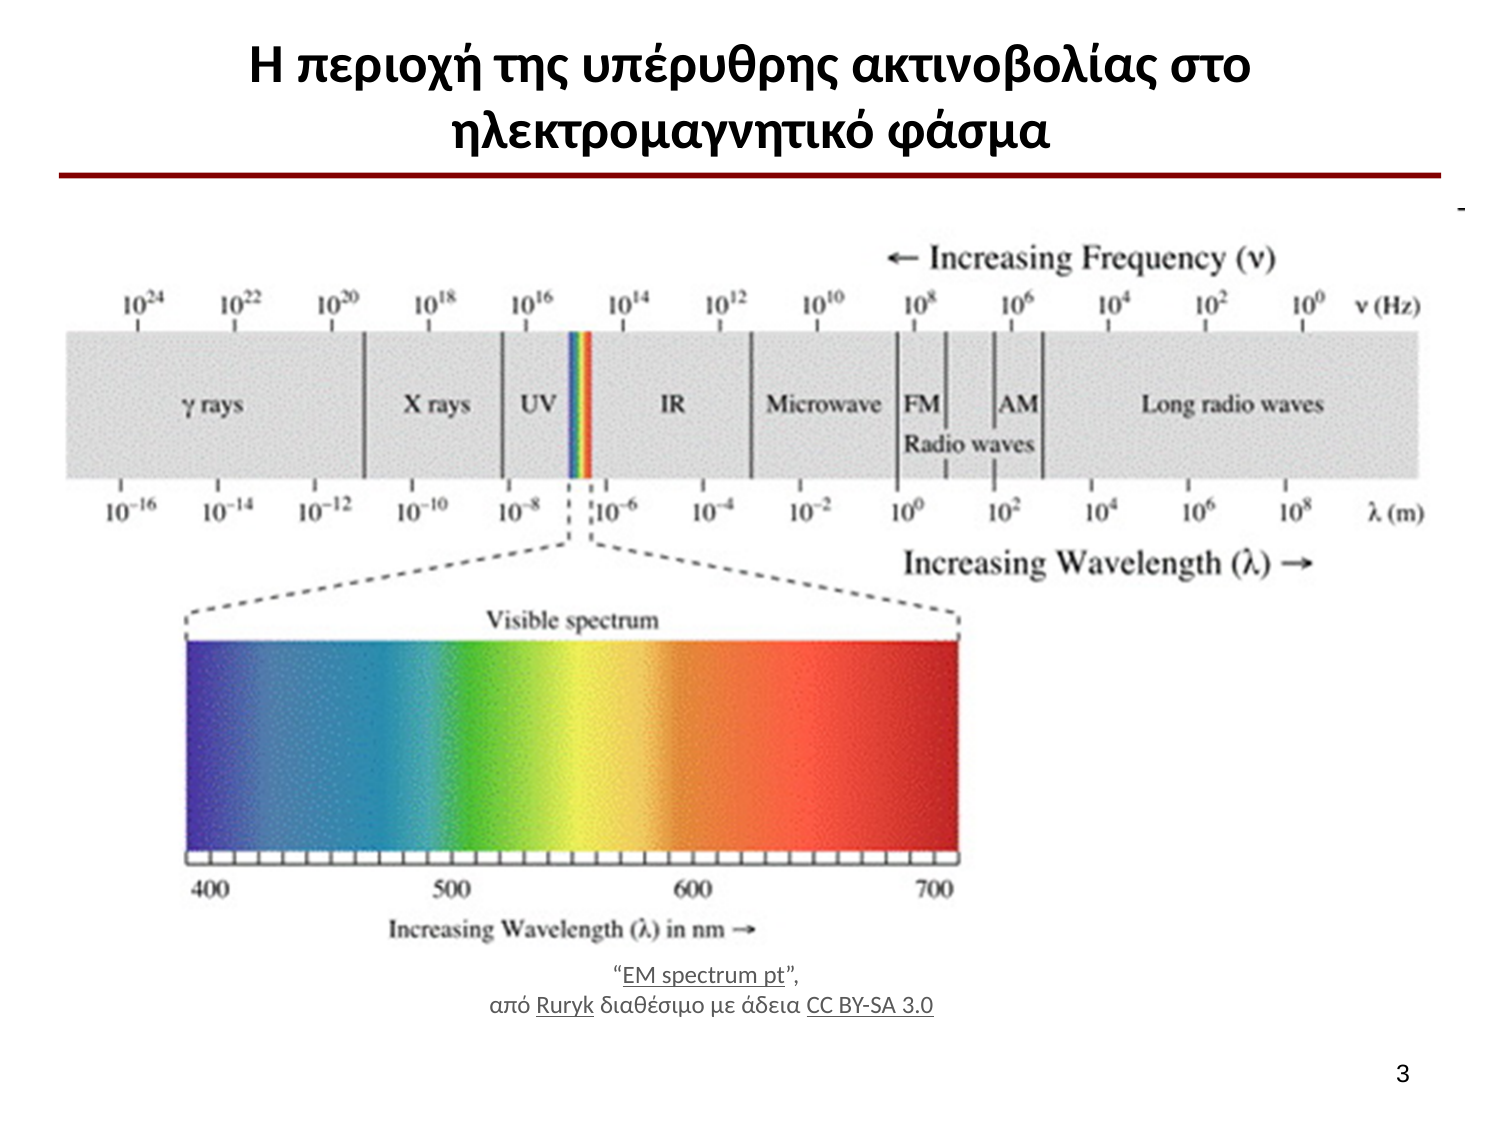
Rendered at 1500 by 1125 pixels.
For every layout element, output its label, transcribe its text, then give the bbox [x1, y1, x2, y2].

text_box “EM spectrum pt”, από Ruryk διαθέσιμο με άδεια CC BY-SA 3.0 [431, 982, 992, 1027]
slide_number 2 [1074, 1042, 1425, 1103]
title Η περιοχή της υπέρυθρης ακτινοβολίας στο ηλεκτρομαγνητικό φάσμα [76, 19, 1427, 169]
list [35, 207, 1465, 973]
text_box [57, 171, 1443, 181]
